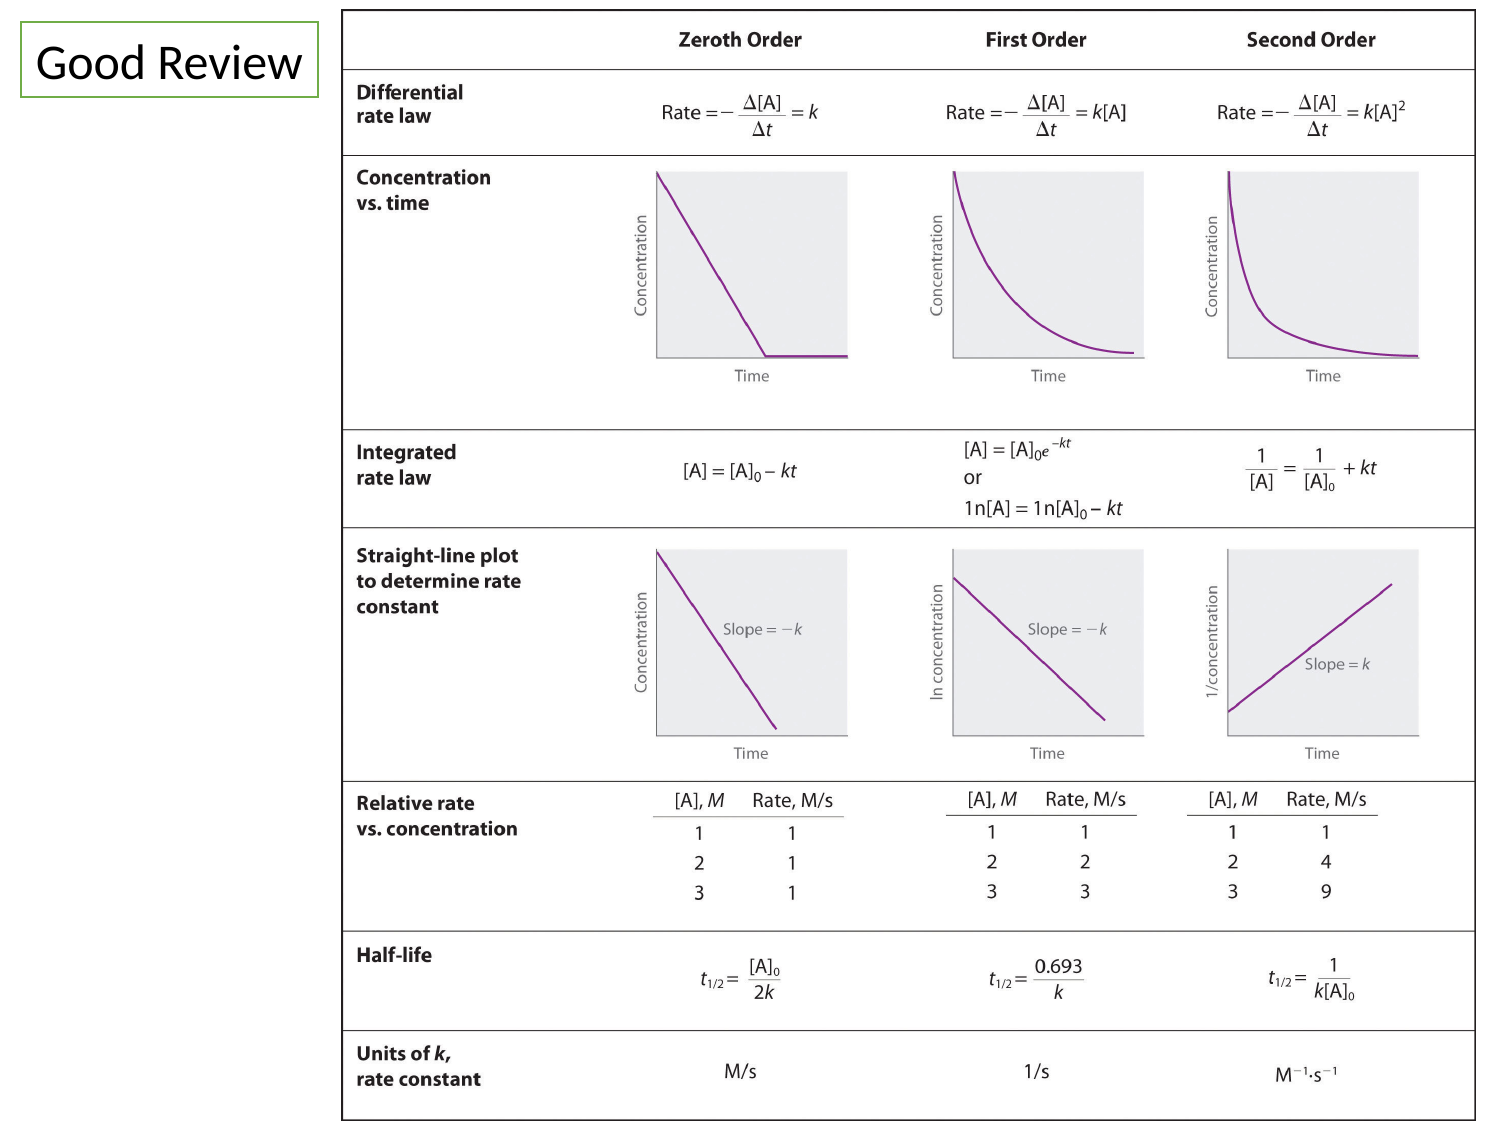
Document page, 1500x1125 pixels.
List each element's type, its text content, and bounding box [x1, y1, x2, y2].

picture [341, 9, 1476, 1121]
text_box Good Review [20, 21, 319, 98]
